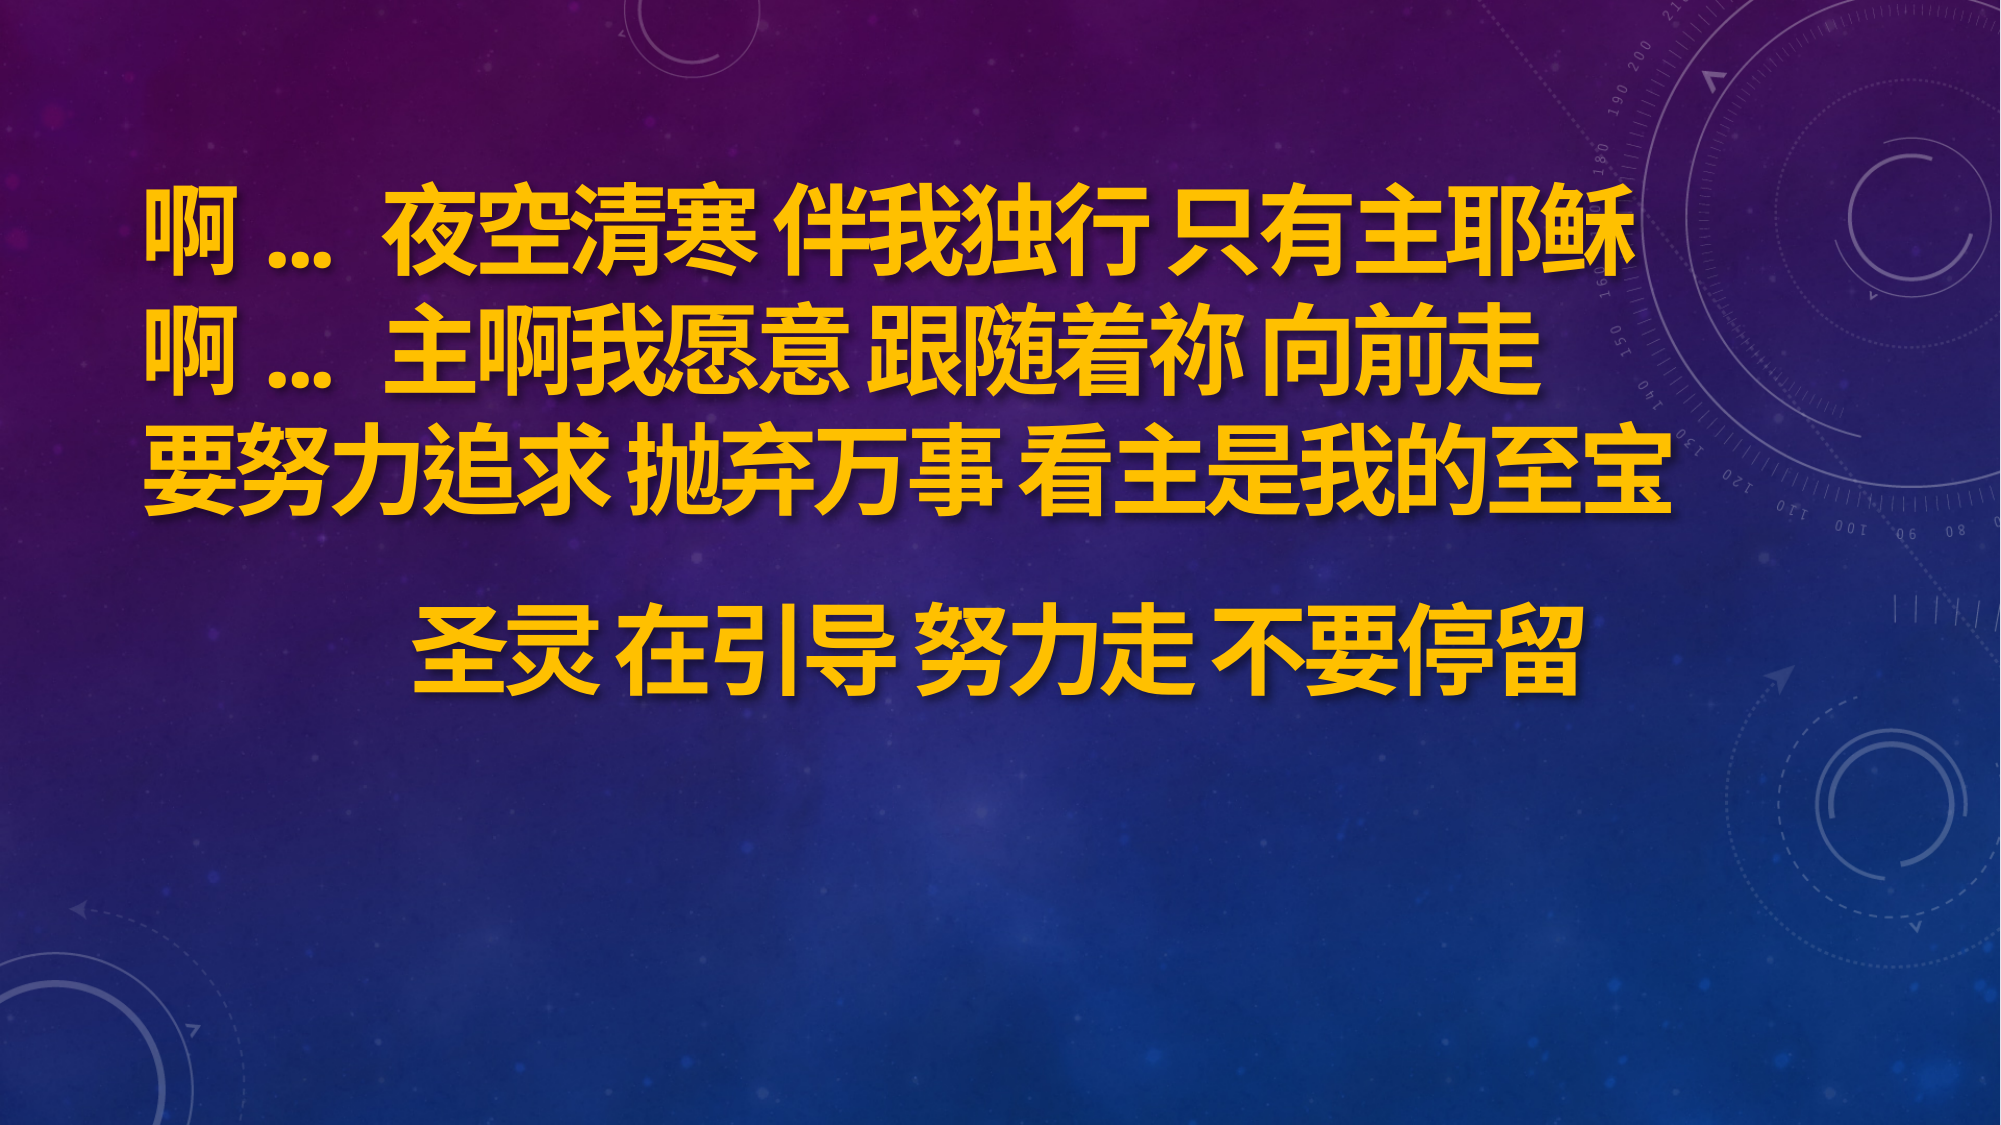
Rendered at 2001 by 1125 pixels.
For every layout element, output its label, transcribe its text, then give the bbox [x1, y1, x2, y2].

picture [0, 0, 2001, 1125]
text_box 啊... 夜空清寒 伴我独行 只有主耶稣 啊... 主啊我愿意 跟随着祢 向前走 要努力追求 抛弃万事 看主是我的至宝 圣灵 在引导 努力走 不要停留 [125, 160, 1875, 715]
